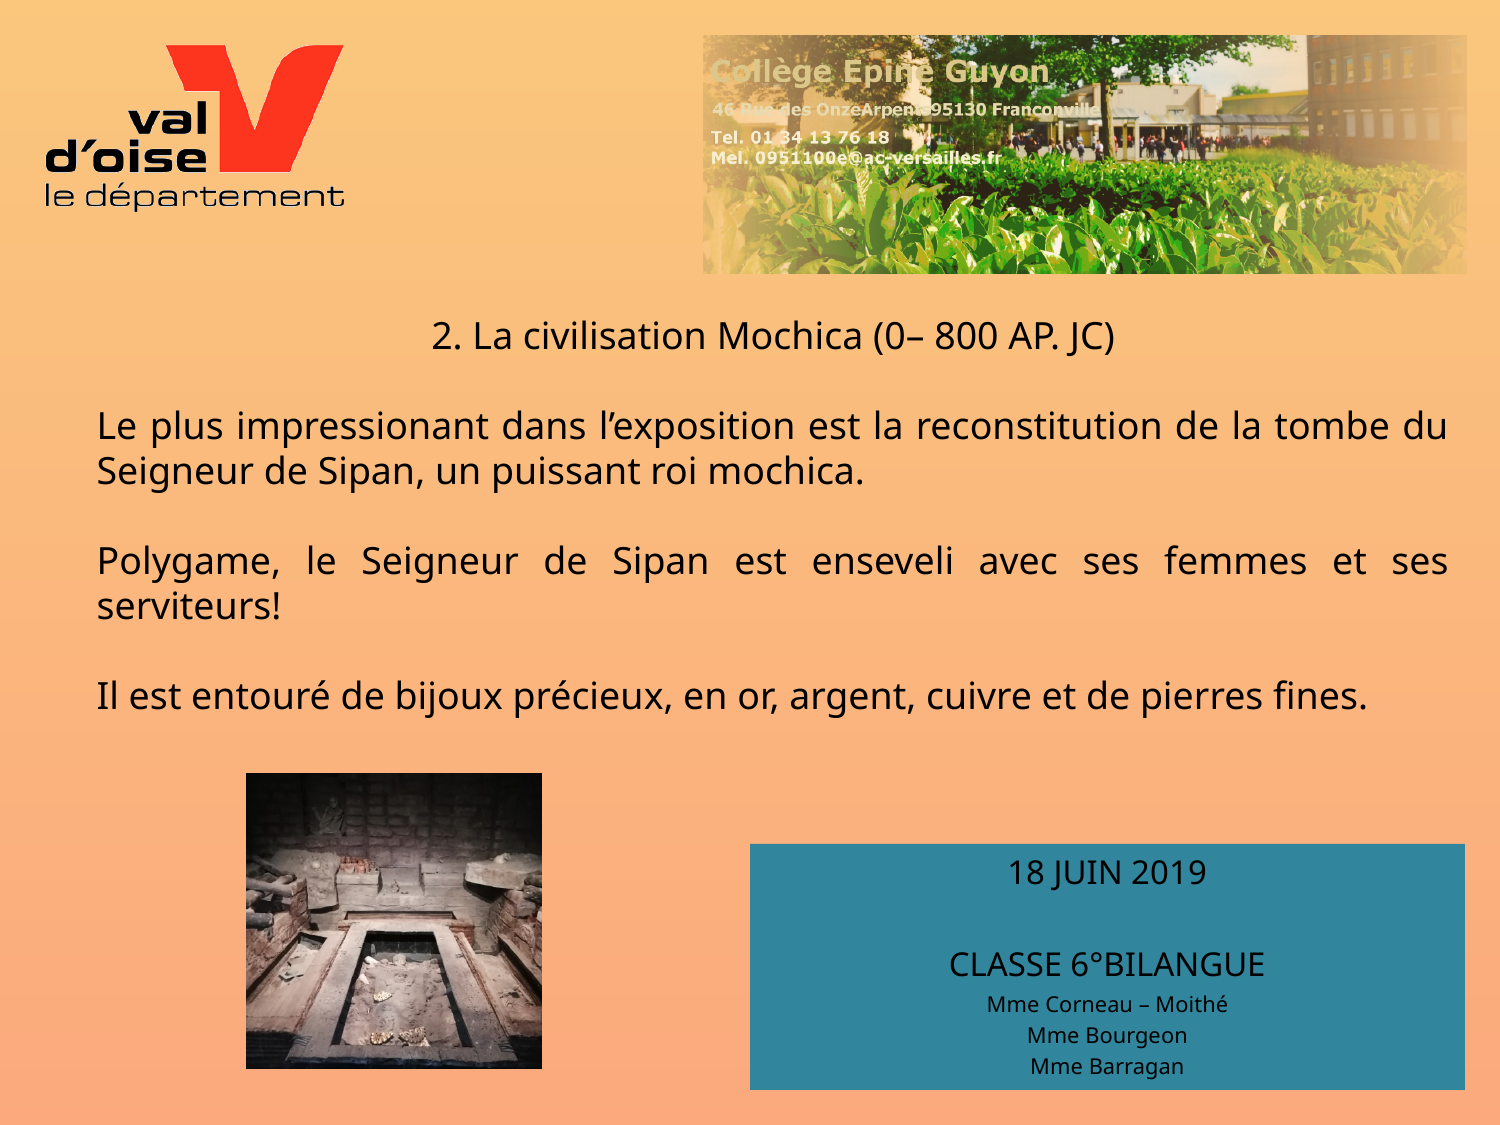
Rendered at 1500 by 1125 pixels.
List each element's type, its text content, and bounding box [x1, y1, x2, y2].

subtitle 18 JUIN 2019 CLASSE 6°BILANGUE Mme Corneau – Moithé Mme Bourgeon Mme Barragan [750, 843, 1465, 1090]
picture [0, 0, 389, 252]
text_box 2. La civilisation Mochica (0– 800 AP. JC) Le plus impressionant dans l’exposition est la reconstitution de la tombe du Seigneur de Sipan, un puissant roi mochica. Polygame, le Seigneur de Sipan est enseveli avec ses femmes et ses serviteurs! Il est entouré de bijoux précieux, en or, argent, cuivre et de pierres fines. [81, 304, 1465, 725]
picture [245, 773, 542, 1069]
picture [702, 34, 1467, 274]
